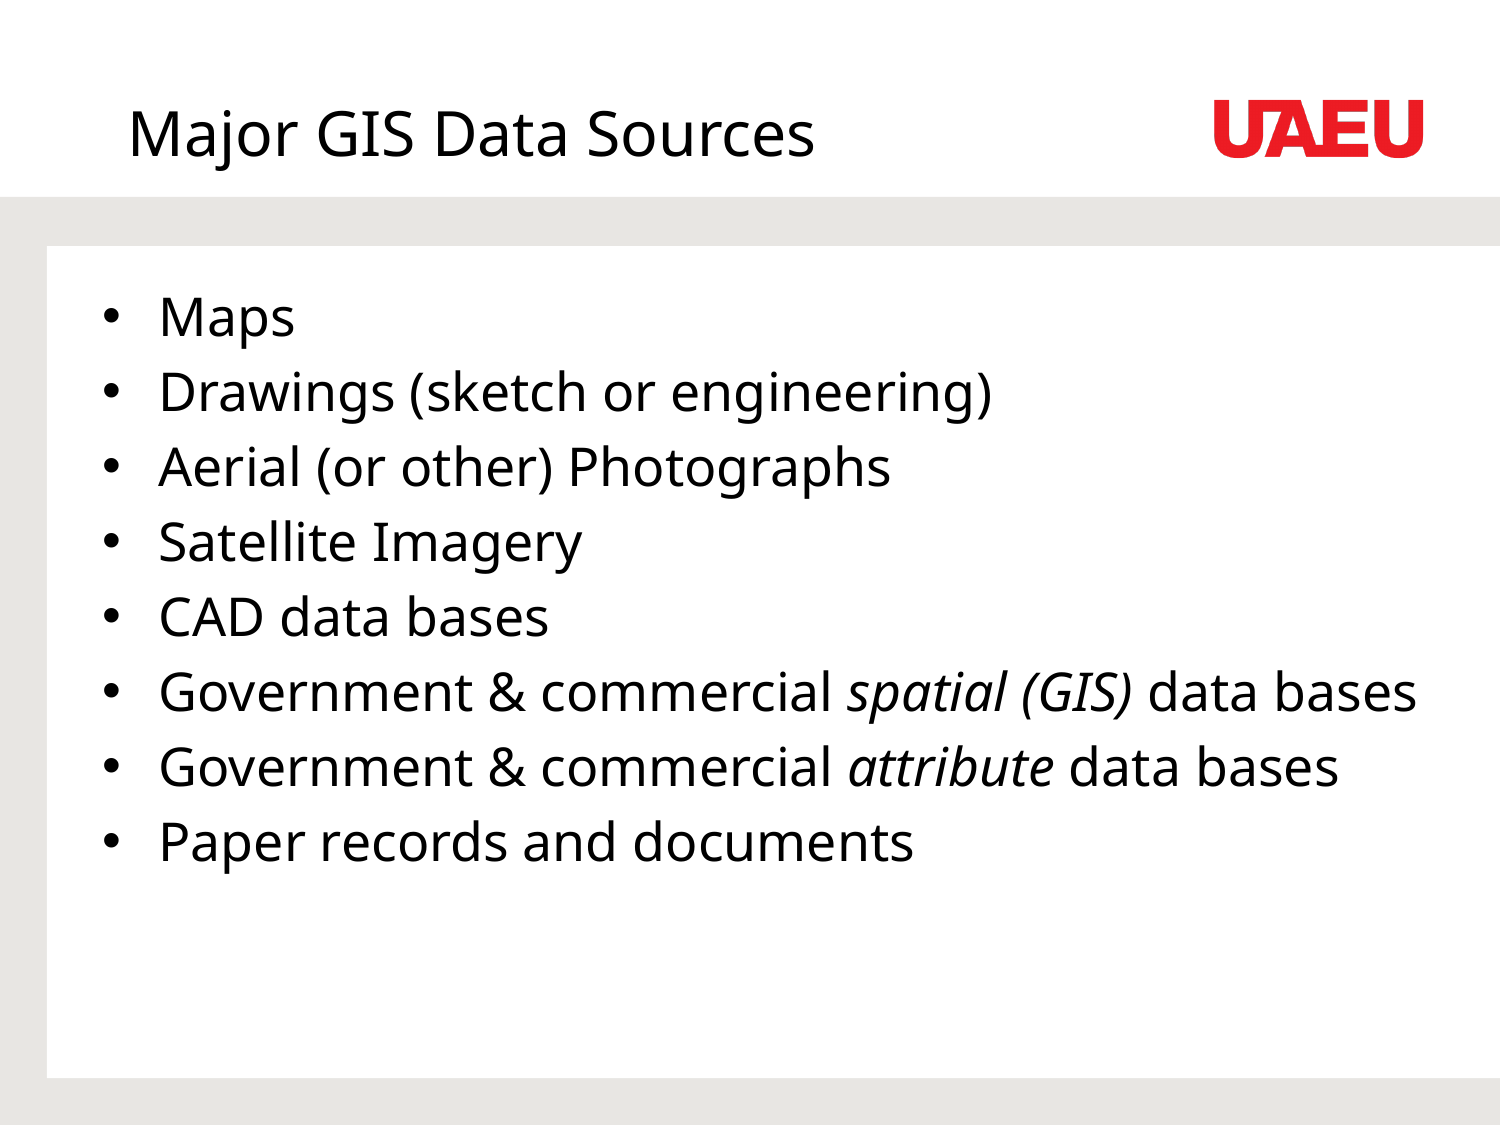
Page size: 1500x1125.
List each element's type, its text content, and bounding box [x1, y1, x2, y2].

picture [1388, 96, 1425, 159]
list Maps Drawings (sketch or engineering) Aerial (or other) Photographs Satellite Imagery CAD data bases Government & commercial spatial (GIS) data bases Government & commercial attribute data bases Paper records and documents [87, 275, 1438, 950]
title Major GIS Data Sources [112, 37, 1388, 225]
